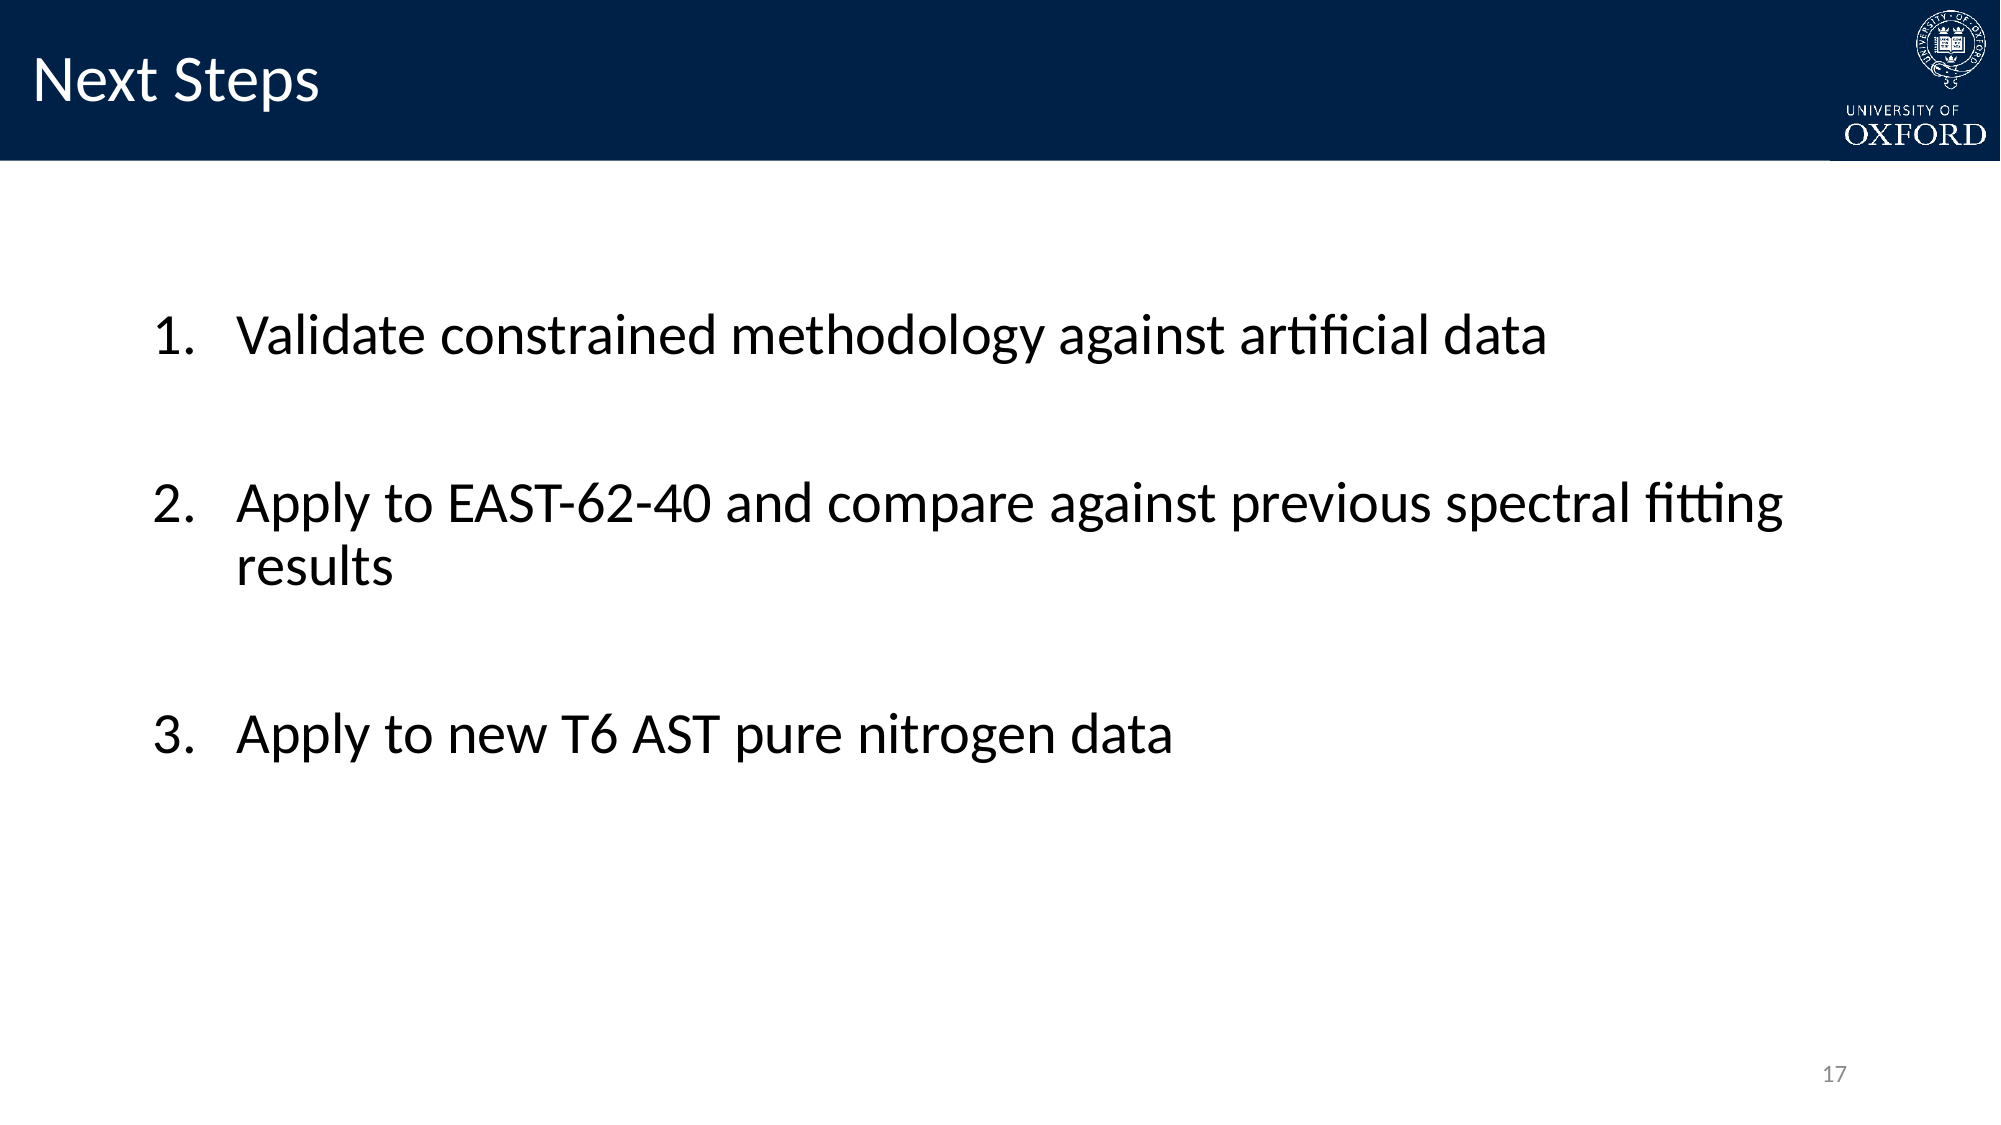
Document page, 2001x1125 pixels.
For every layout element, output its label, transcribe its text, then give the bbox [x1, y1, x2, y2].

title Next Steps [17, 10, 1558, 151]
list Validate constrained methodology against artificial data Apply to EAST-62-40 and compare against previous spectral fitting results Apply to new T6 AST pure nitrogen data [137, 297, 1863, 1012]
slide_number 17 [1412, 1042, 1863, 1103]
